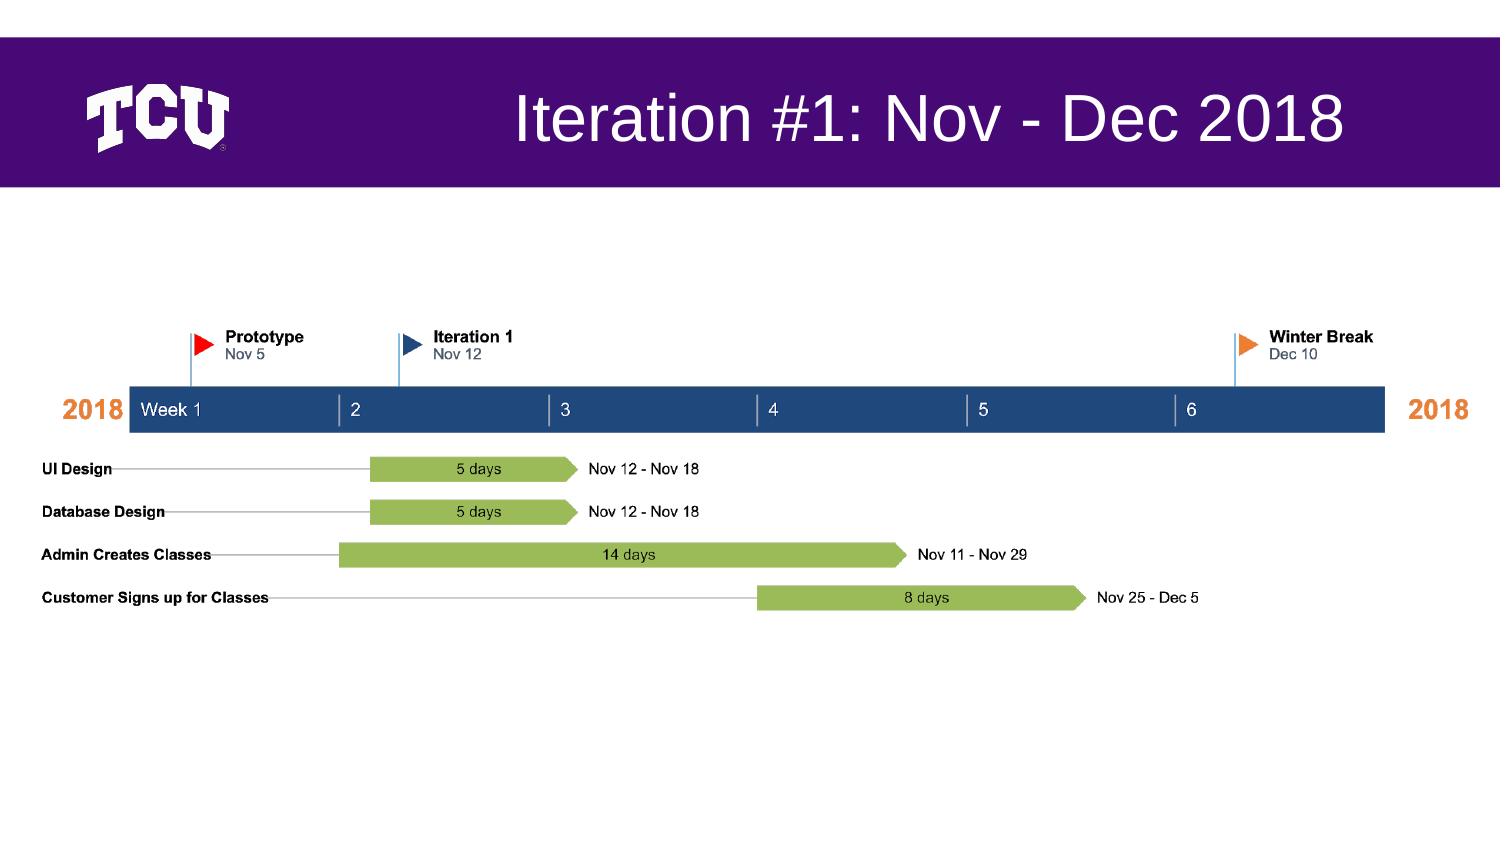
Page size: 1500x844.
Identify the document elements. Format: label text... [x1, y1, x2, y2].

picture [87, 84, 228, 153]
title Iteration #1: Nov - Dec 2018 [228, 38, 1362, 182]
picture [22, 183, 1492, 844]
